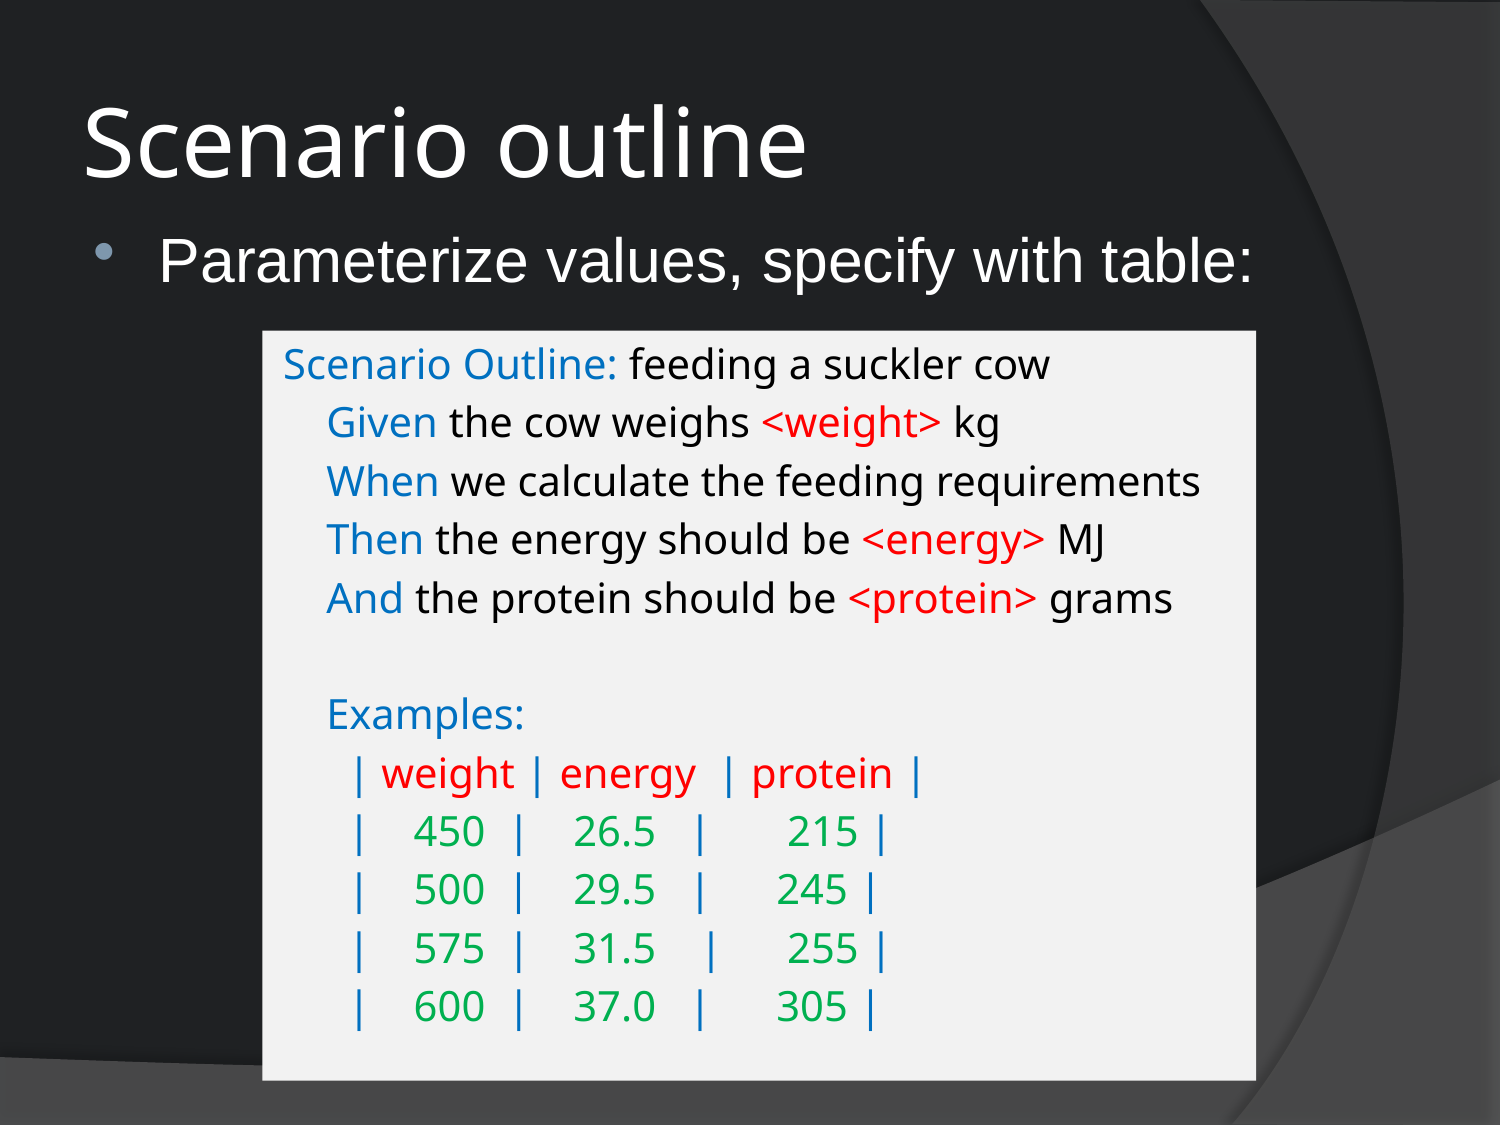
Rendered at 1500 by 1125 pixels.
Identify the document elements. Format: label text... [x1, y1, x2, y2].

title Scenario outline [75, 45, 1300, 212]
text_box Scenario Outline: feeding a suckler cow Given the cow weighs <weight> kg When we calculate the feeding requirements Then the energy should be <energy> MJ And the protein should be <protein> grams Examples: | weight | energy | protein | | 450 | 26.5 | 215 | | 500 | 29.5 | 245 | | 575 | 31.5 | 255 | | 600 | 37.0 | 305 | [262, 330, 1257, 1081]
list Parameterize values, specify with table: [75, 212, 1313, 325]
